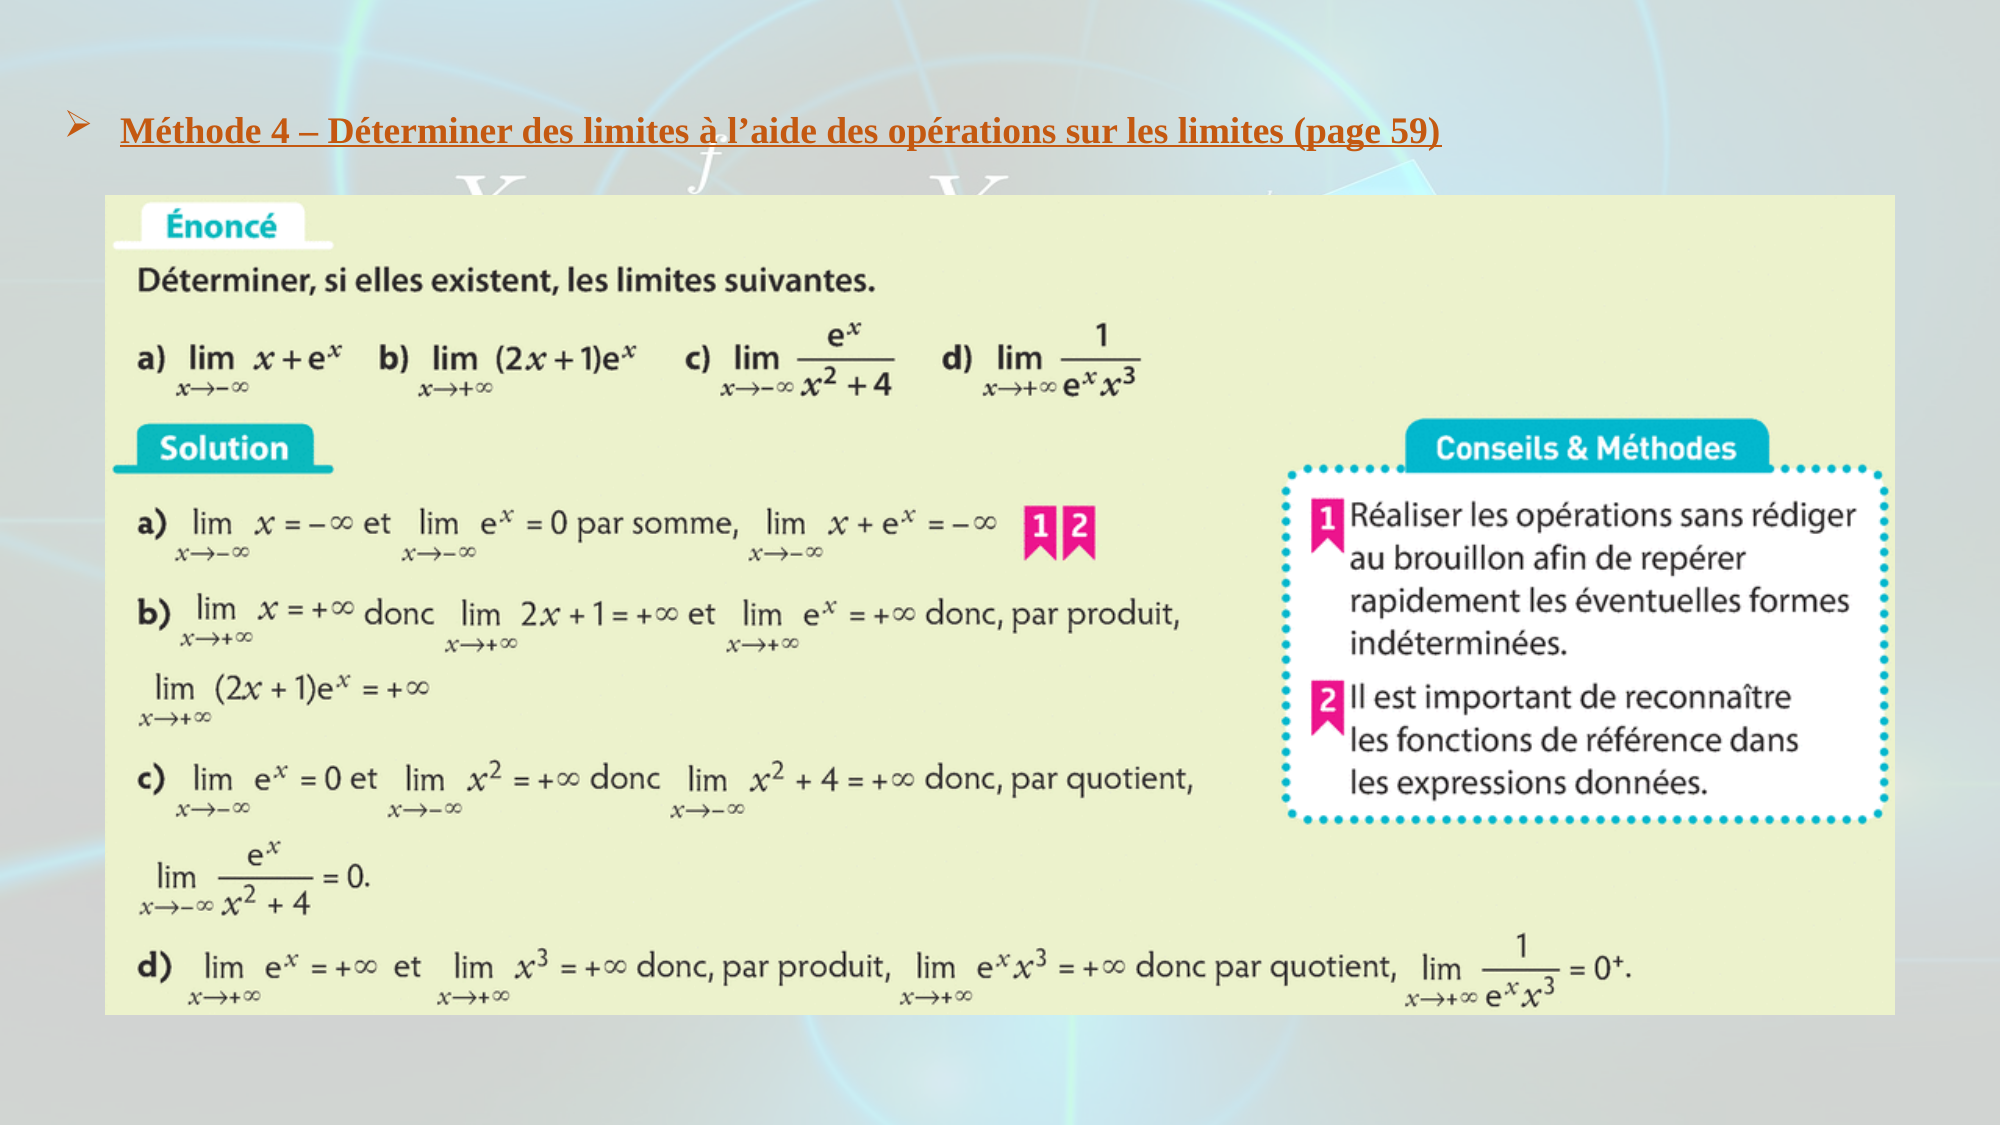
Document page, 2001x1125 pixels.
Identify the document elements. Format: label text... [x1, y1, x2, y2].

picture [105, 195, 1895, 1015]
text_box Méthode 4 – Déterminer des limites à l’aide des opérations sur les limites (page 59) [48, 95, 1575, 159]
